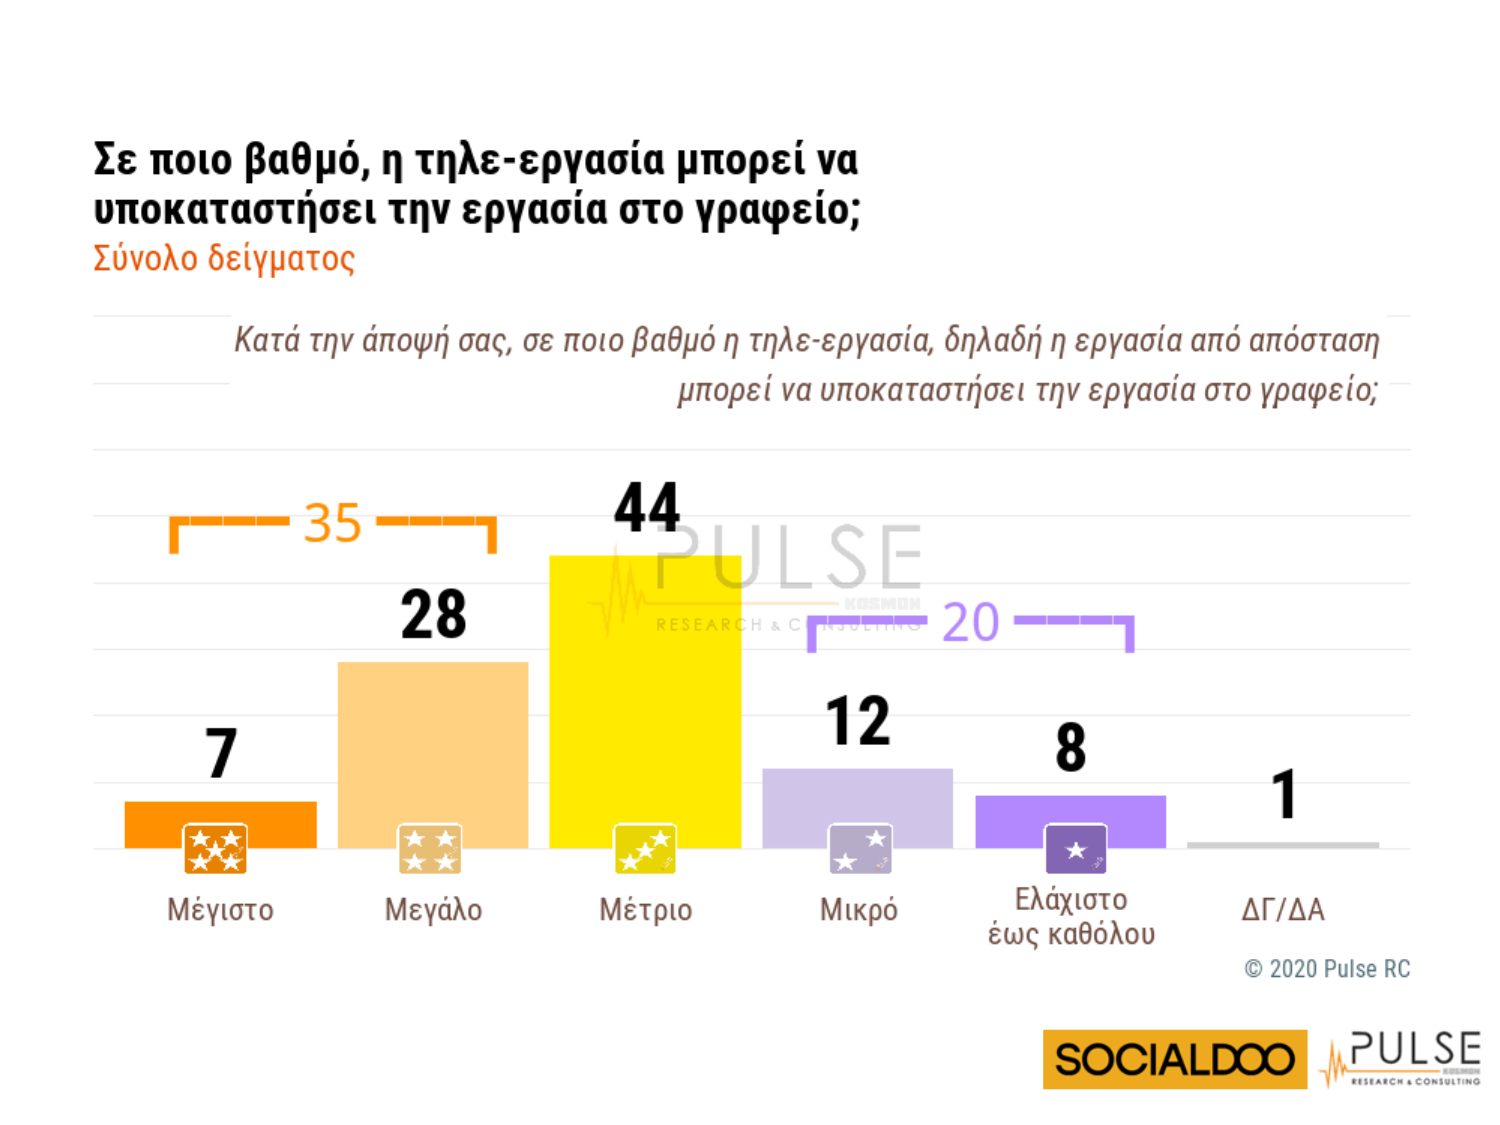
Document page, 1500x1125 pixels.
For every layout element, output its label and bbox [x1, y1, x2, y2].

list [1027, 997, 1497, 1121]
list [77, 131, 1423, 994]
